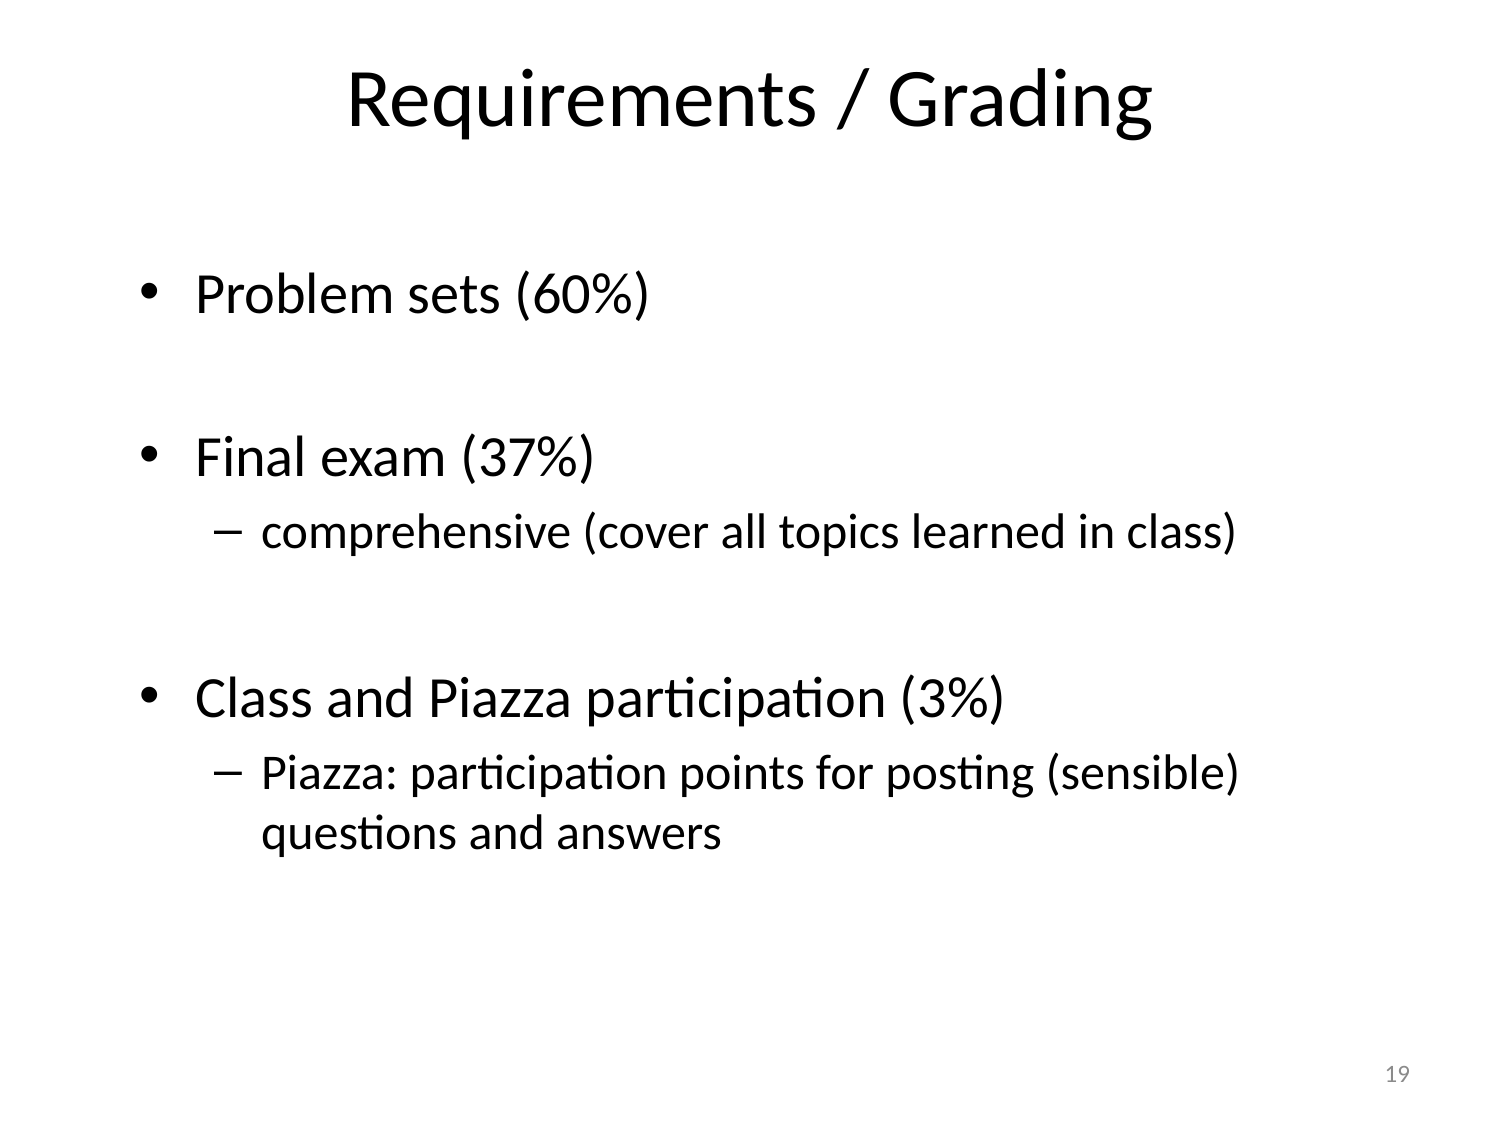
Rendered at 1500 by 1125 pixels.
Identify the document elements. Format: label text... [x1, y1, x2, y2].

title Requirements / Grading [75, 0, 1425, 187]
slide_number 19 [1074, 1042, 1425, 1103]
list Problem sets (60%) Final exam (37%) comprehensive (cover all topics learned in class) Class and Piazza participation (3%) Piazza: participation points for posting (sensible) questions and answers [124, 247, 1425, 991]
